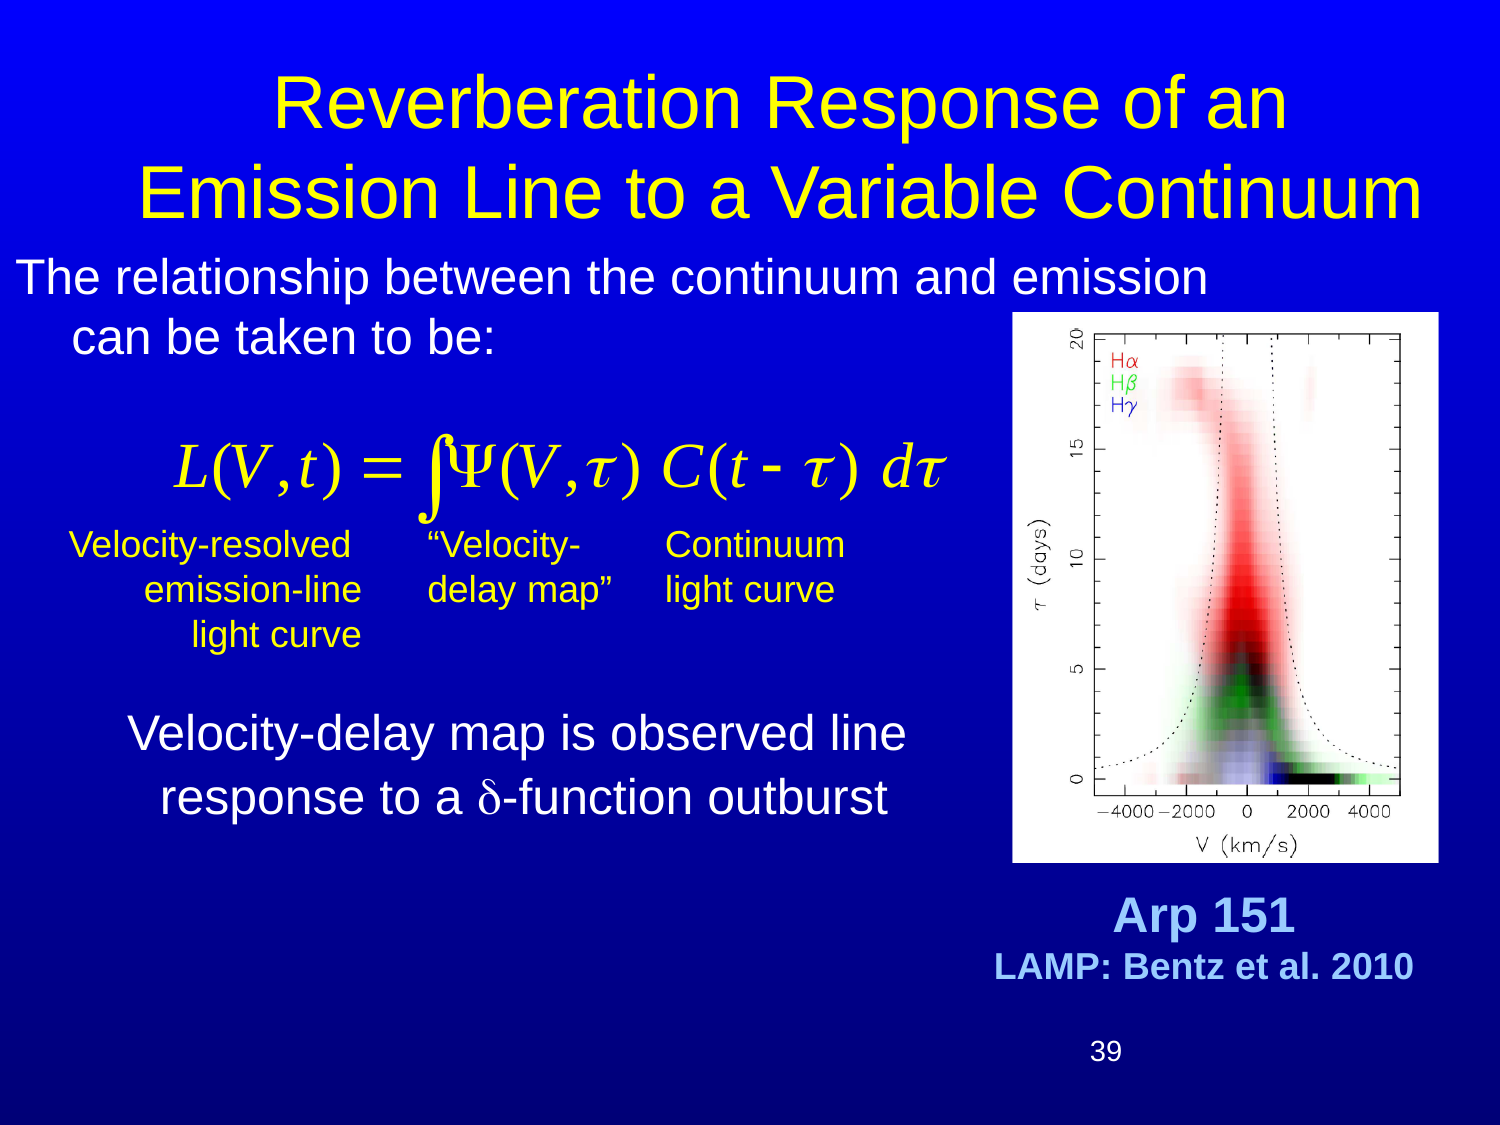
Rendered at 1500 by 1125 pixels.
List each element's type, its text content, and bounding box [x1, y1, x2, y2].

text_box Arp 151 LAMP: Bentz et al. 2010 [978, 874, 1430, 995]
text_box “Velocity-delay map” [412, 531, 649, 618]
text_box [162, 412, 963, 531]
text_box Velocity-resolved emission-line light curve [53, 512, 377, 663]
text_box Continuum light curve [649, 531, 888, 618]
list The relationship between the continuum and emission can be taken to be: [0, 237, 1275, 388]
slide_number 39 [1074, 1025, 1388, 1100]
title Reverberation Response of an Emission Line to a Variable Continuum [112, 50, 1450, 238]
picture [1012, 312, 1439, 863]
text_box Velocity-delay map is observed line response to a -function outburst [112, 699, 937, 833]
